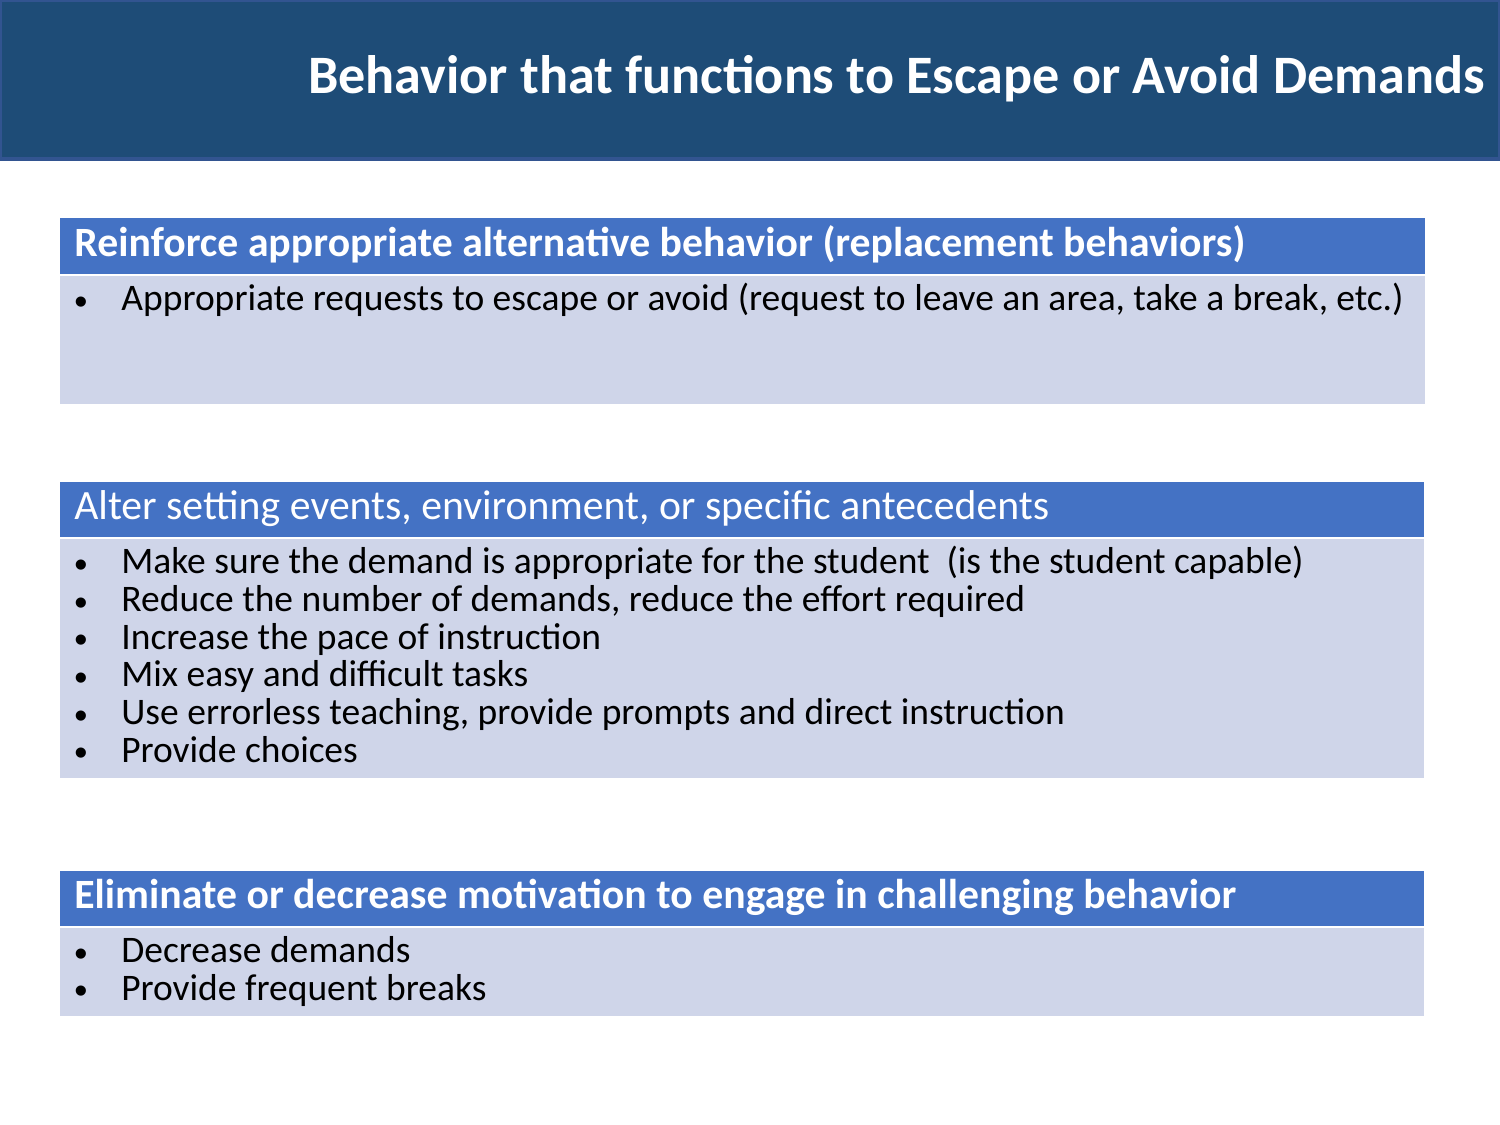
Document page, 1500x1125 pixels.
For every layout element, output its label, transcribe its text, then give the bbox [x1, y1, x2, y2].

table_header Reinforce appropriate alternative behavior (replacement behaviors) [60, 218, 1425, 274]
table_cell Appropriate requests to escape or avoid (request to leave an area, take a break, etc.) [60, 276, 1425, 404]
title Behavior that functions to Escape or Avoid Demands [1, 37, 1500, 184]
table_cell Decrease demands Provide frequent breaks [60, 928, 1424, 1016]
text_box [0, 0, 1500, 161]
table_header Alter setting events, environment, or specific antecedents [60, 482, 1424, 537]
table_header Eliminate or decrease motivation to engage in challenging behavior [60, 871, 1424, 926]
table_cell Make sure the demand is appropriate for the student (is the student capable) Reduce the number of demands, reduce the effort required Increase the pace of instruction Mix easy and difficult tasks Use errorless teaching, provide prompts and direct instruction Provide choices [60, 539, 1424, 778]
